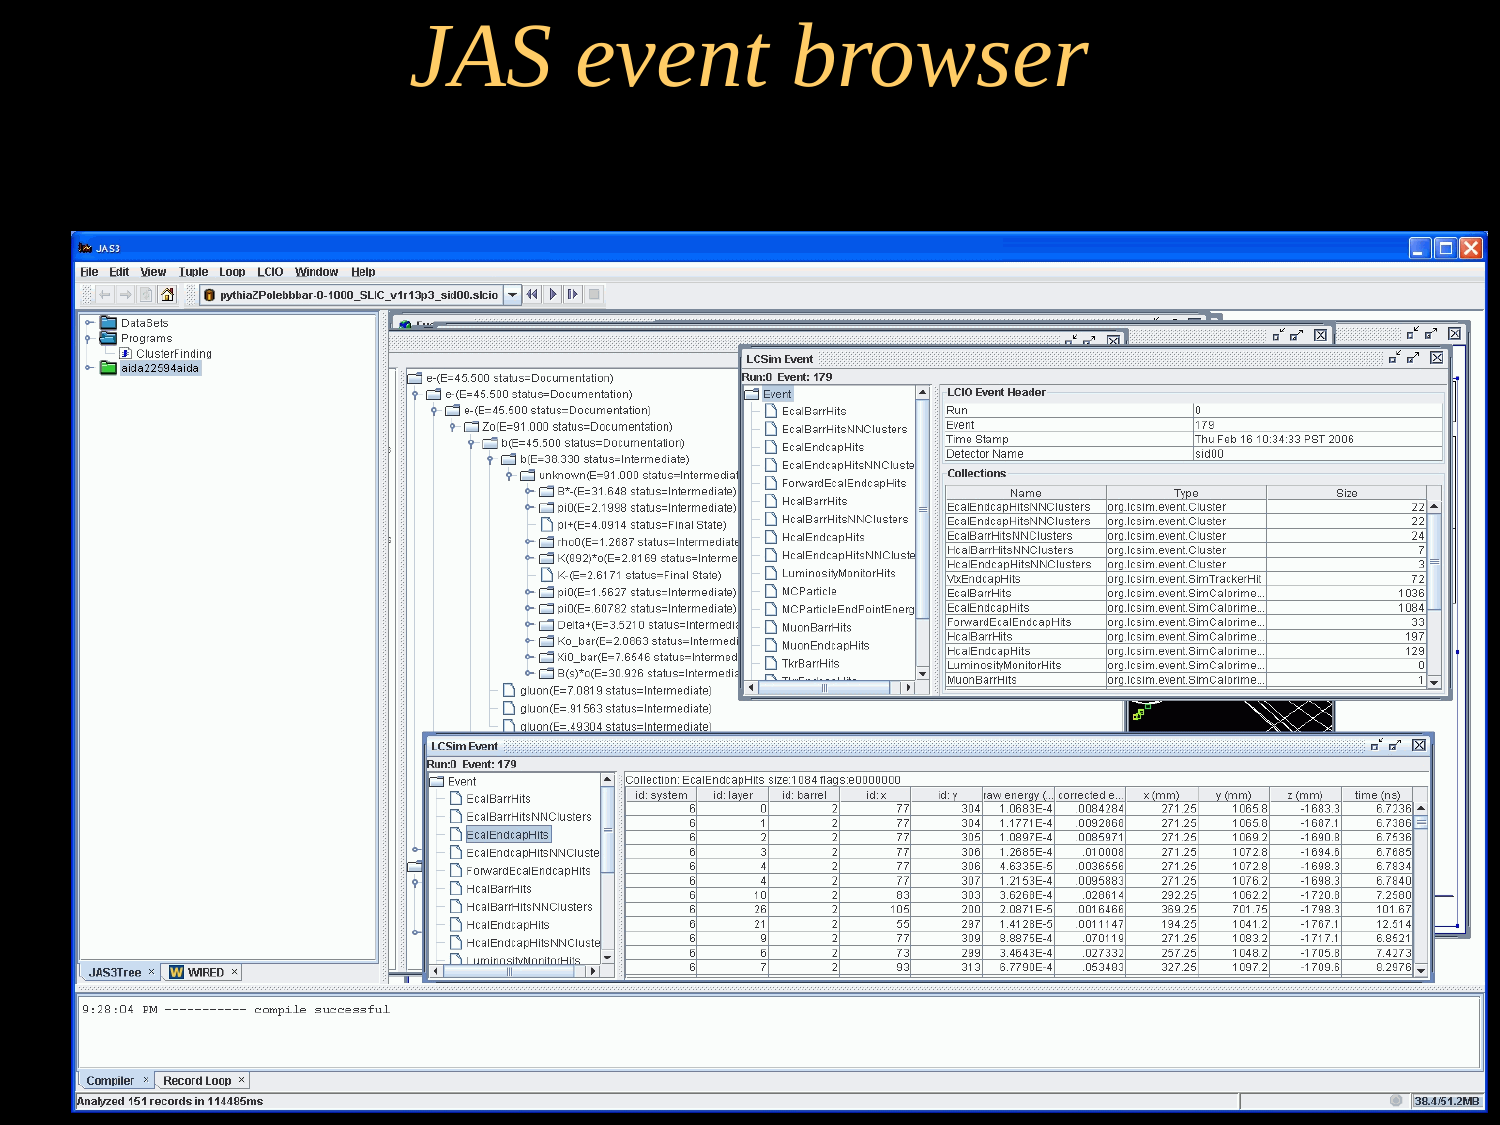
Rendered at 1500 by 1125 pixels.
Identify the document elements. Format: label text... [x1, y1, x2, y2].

picture [71, 231, 1488, 1113]
title JAS event browser [112, 0, 1388, 113]
